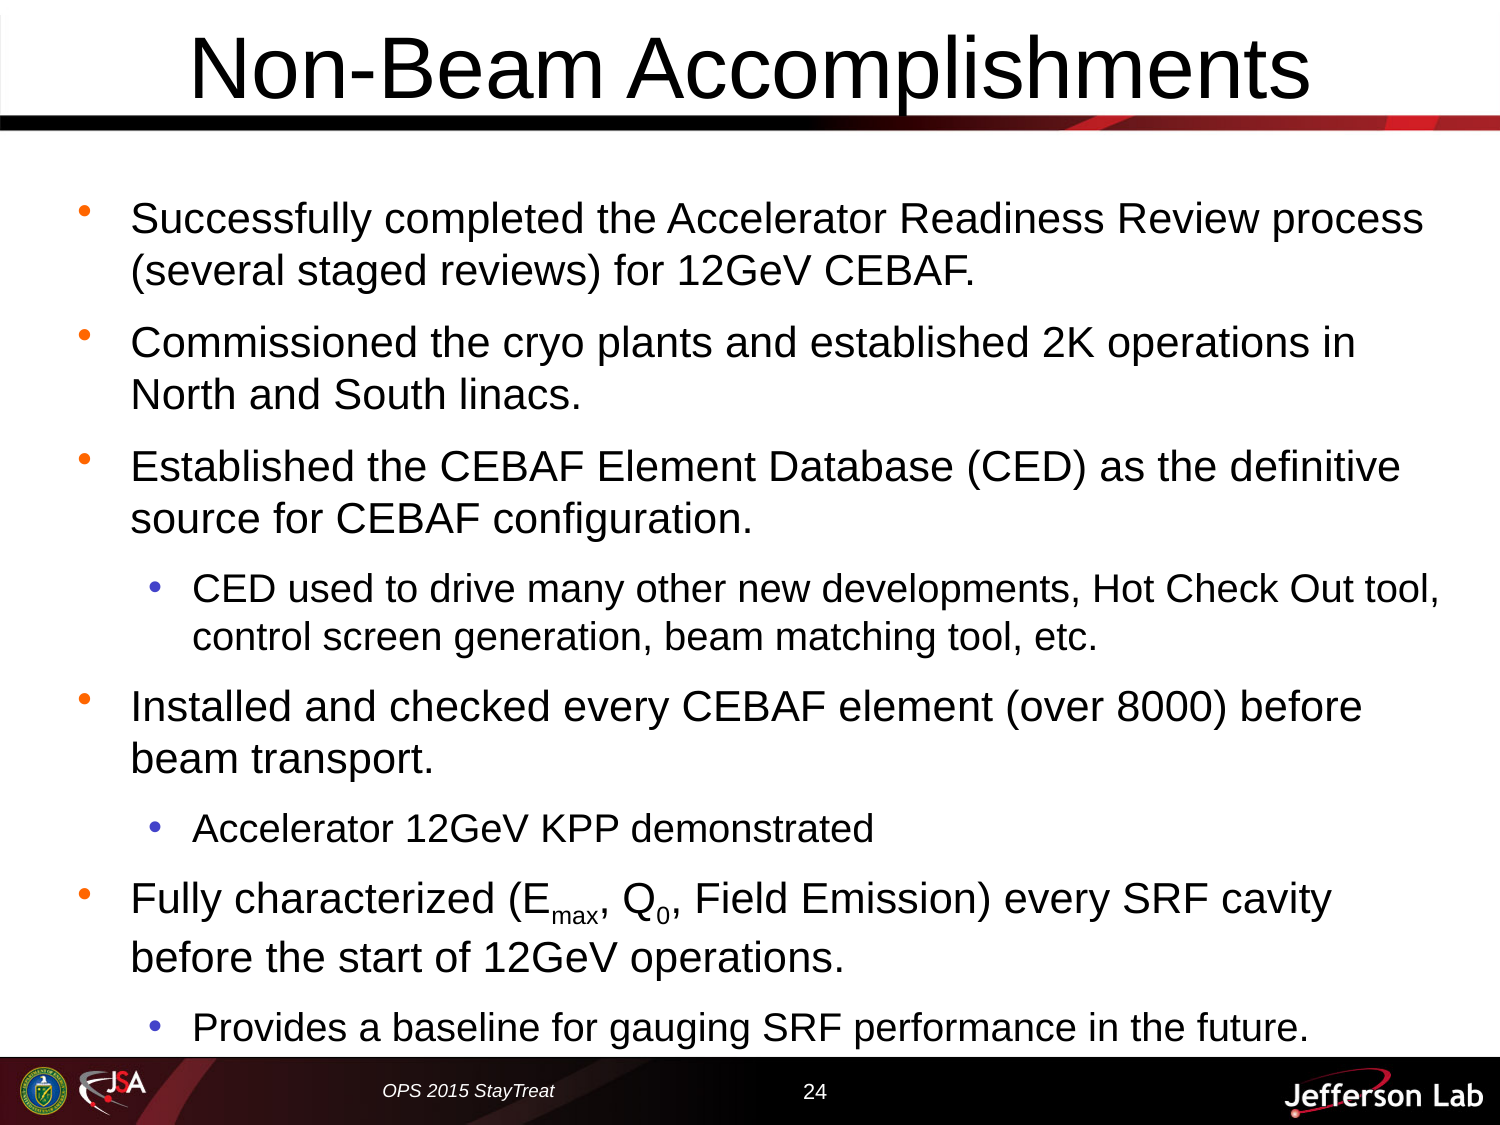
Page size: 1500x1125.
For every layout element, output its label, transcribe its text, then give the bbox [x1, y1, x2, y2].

title Non-Beam Accomplishments [34, 17, 1468, 111]
slide_number 24 [702, 1060, 843, 1121]
list Successfully completed the Accelerator Readiness Review process (several staged reviews) for 12GeV CEBAF. Commissioned the cryo plants and established 2K operations in North and South linacs. Established the CEBAF Element Database (CED) as the definitive source for CEBAF configuration. CED used to drive many other new developments, Hot Check Out tool, control screen generation, beam matching tool, etc. Installed and checked every CEBAF element (over 8000) before beam transport. Accelerator 12GeV KPP demonstrated Fully characterized (Emax, Q0, Field Emission) every SRF cavity before the start of 12GeV operations. Provides a baseline for gauging SRF performance in the future. [62, 182, 1471, 1058]
footer OPS 2015 StayTreat [367, 1060, 702, 1121]
picture [0, 0, 1500, 1125]
